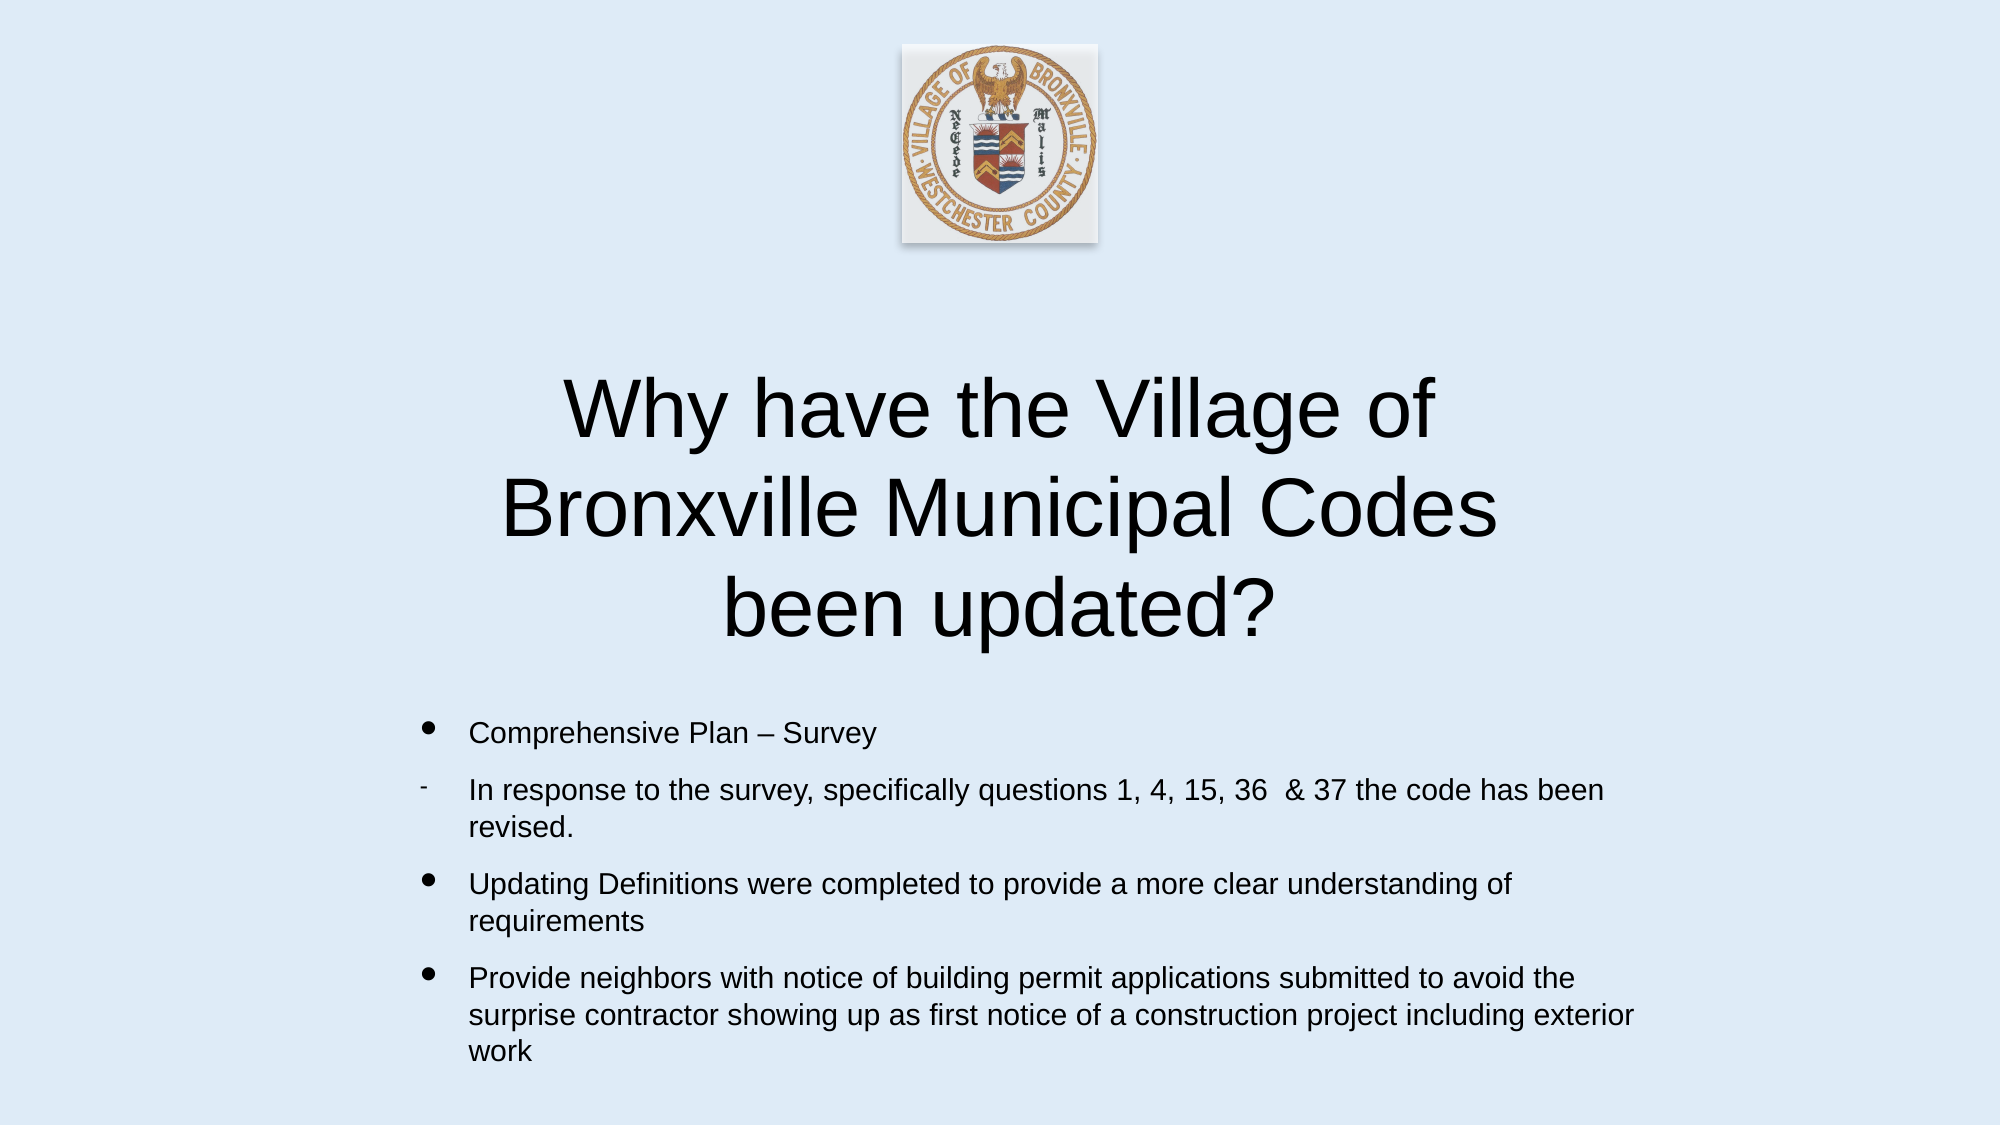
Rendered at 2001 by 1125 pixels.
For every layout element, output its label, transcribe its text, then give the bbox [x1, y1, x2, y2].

text_box Comprehensive Plan – Survey In response to the survey, specifically questions 1, 4, 15, 36 & 37 the code has been revised. Updating Definitions were completed to provide a more clear understanding of requirements Provide neighbors with notice of building permit applications submitted to avoid the surprise contractor showing up as first notice of a construction project including exterior work [339, 712, 1660, 1101]
text_box Why have the Village of Bronxville Municipal Codes been updated? [426, 345, 1574, 662]
picture [902, 44, 1098, 243]
